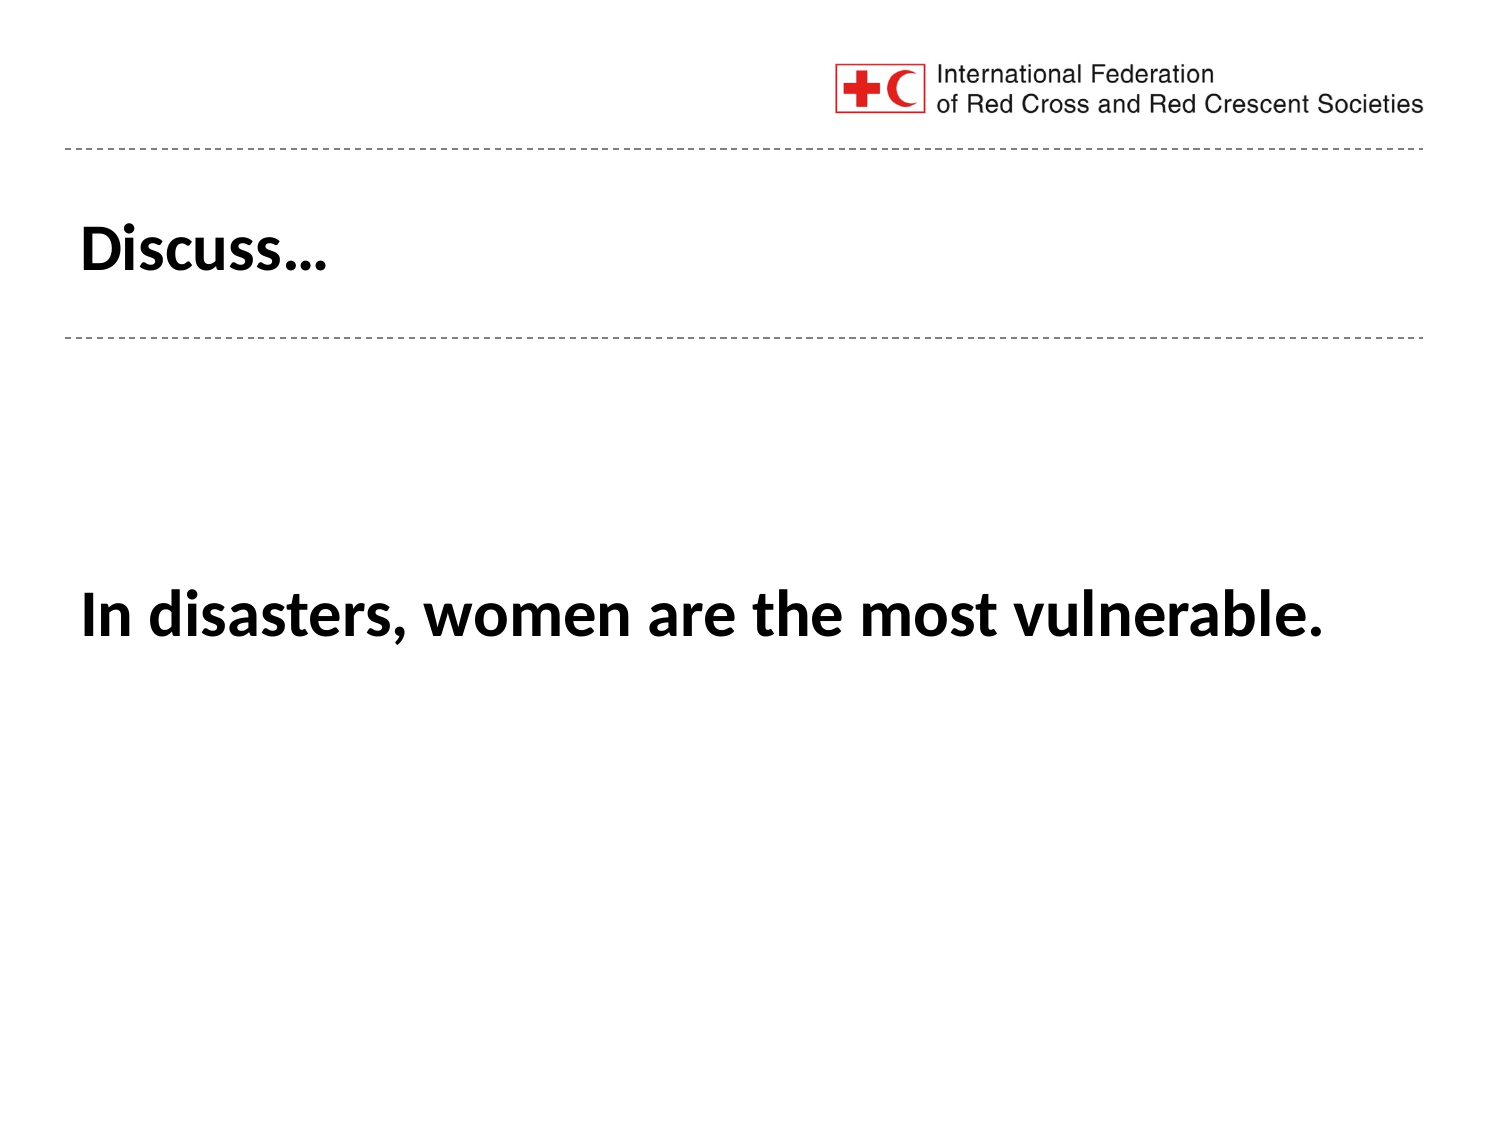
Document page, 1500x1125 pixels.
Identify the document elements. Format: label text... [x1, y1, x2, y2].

title Discuss… [64, 148, 1426, 339]
picture [820, 42, 1434, 134]
list In disasters, women are the most vulnerable. [64, 562, 1426, 1012]
